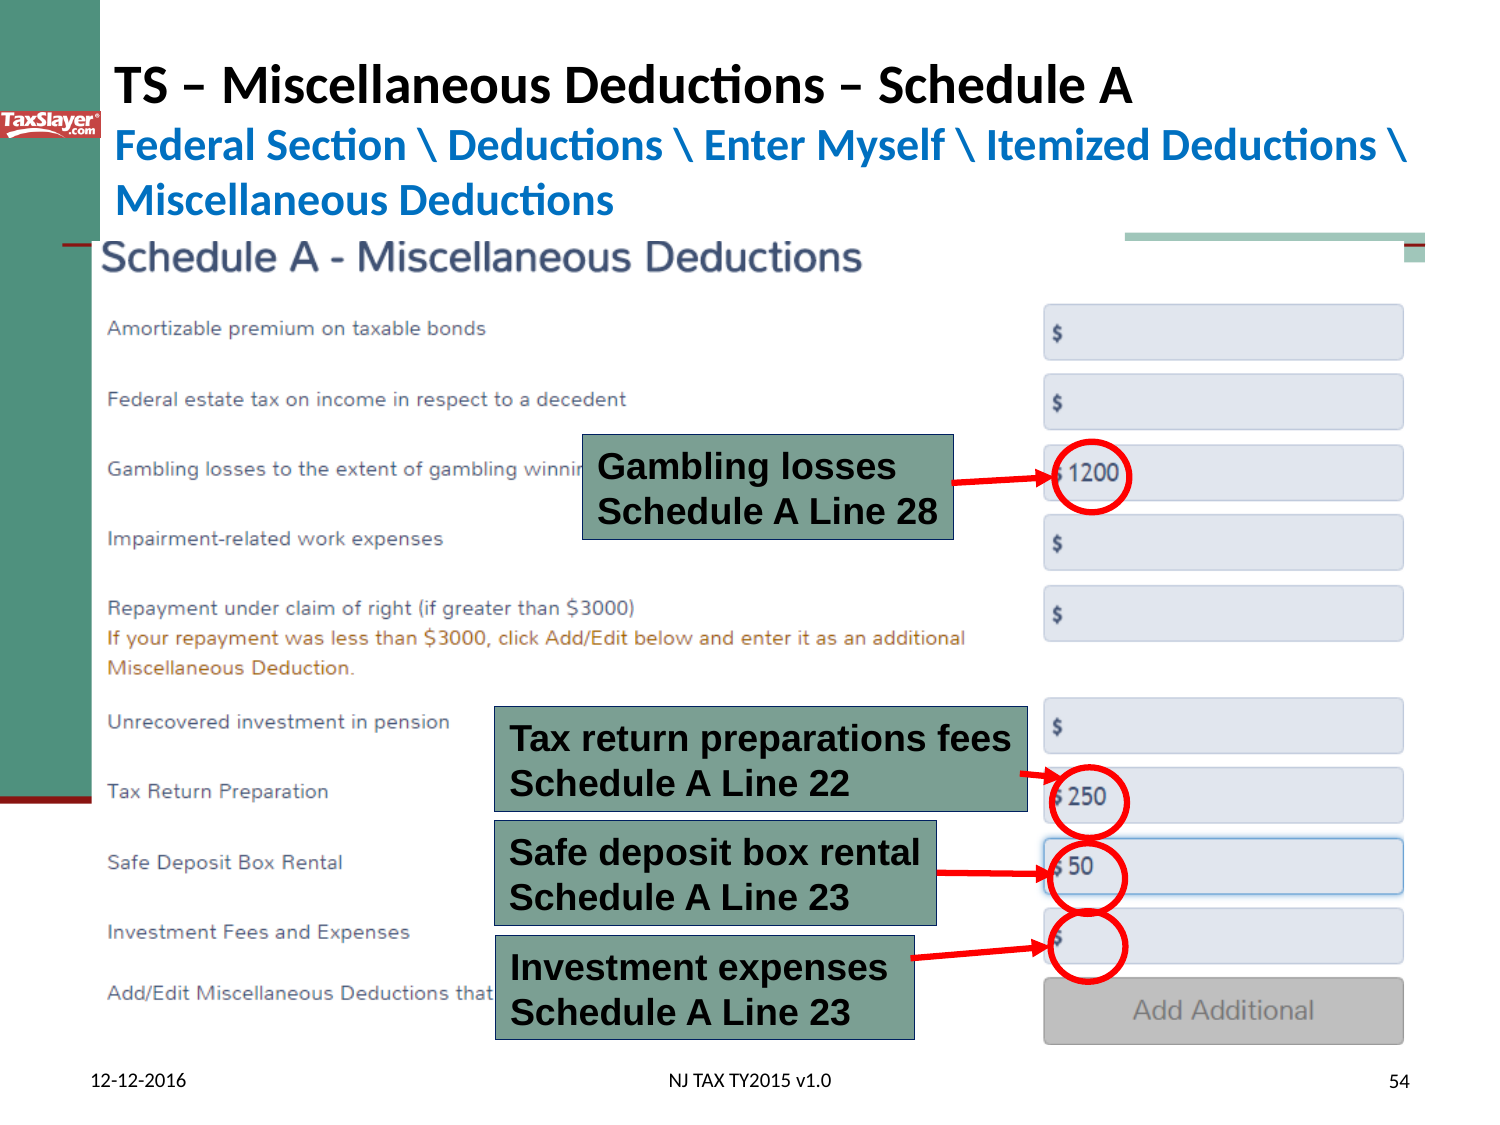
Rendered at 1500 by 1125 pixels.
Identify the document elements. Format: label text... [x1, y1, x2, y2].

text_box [910, 946, 1051, 959]
slide_number 54 [1112, 1049, 1426, 1101]
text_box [1019, 773, 1064, 778]
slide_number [74, 1049, 401, 1100]
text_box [951, 476, 1055, 484]
footer NJ TAX TY2015 v1.0 [496, 1052, 1004, 1100]
picture [91, 241, 1405, 1045]
title TS – Miscellaneous Deductions – Schedule A Federal Section \ Deductions \ Enter Myself \ Itemized Deductions \ Miscellaneous Deductions [99, 39, 1444, 234]
picture [0, 110, 101, 139]
